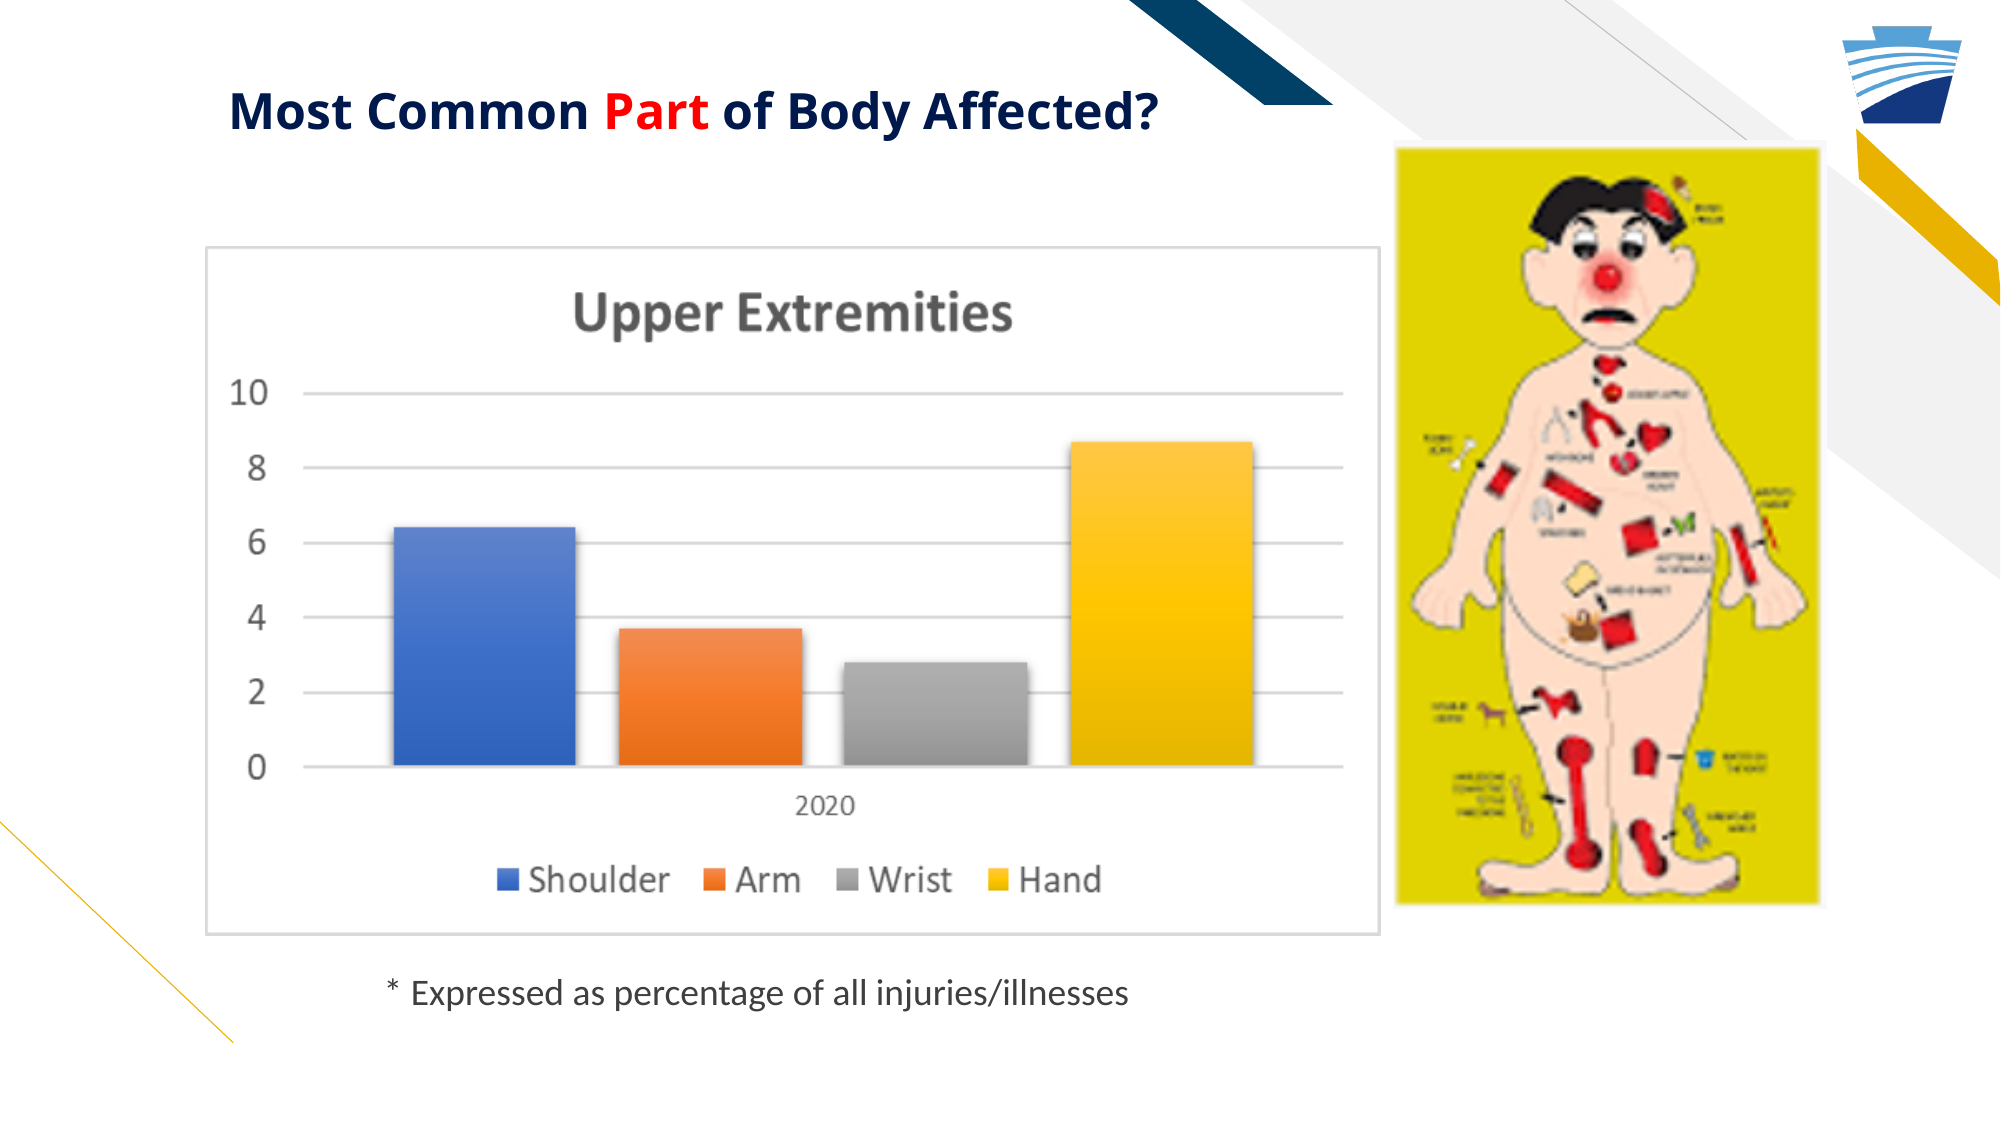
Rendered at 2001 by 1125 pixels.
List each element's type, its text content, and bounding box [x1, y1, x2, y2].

text_box * Expressed as percentage of all injuries/illnesses [369, 960, 1215, 1021]
picture [1828, 12, 1975, 137]
picture [205, 246, 1381, 936]
picture [1393, 140, 1827, 909]
title Most Common Part of Body Affected? [173, 59, 1215, 161]
